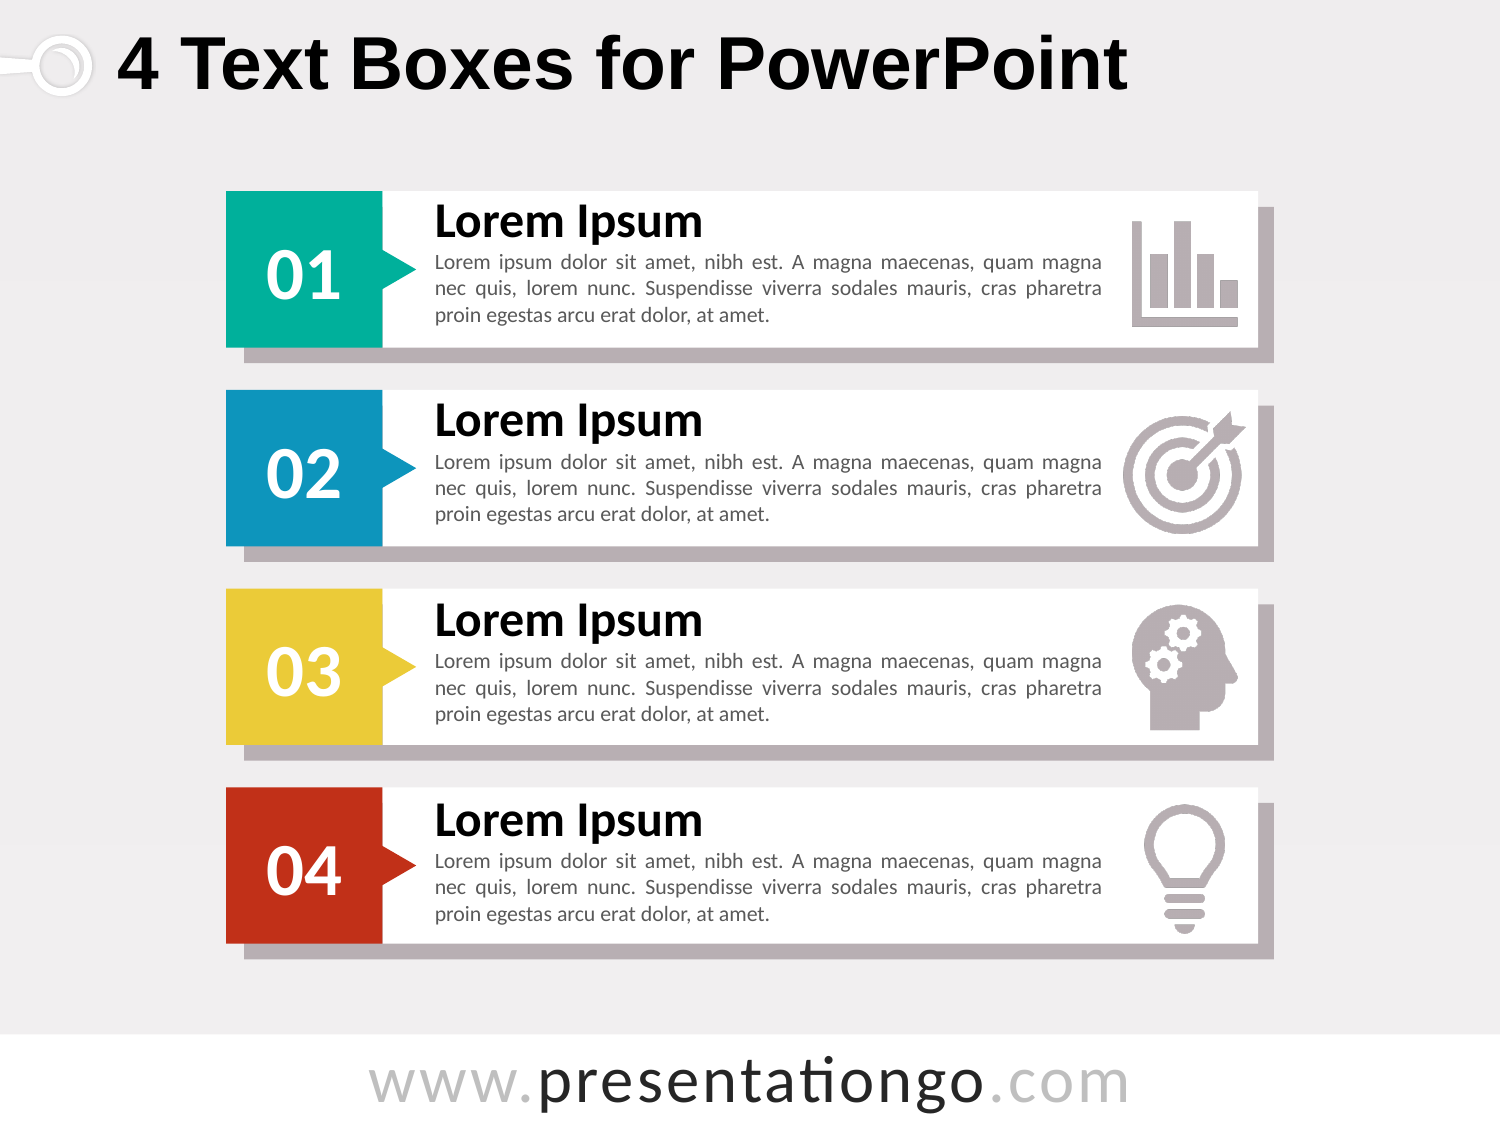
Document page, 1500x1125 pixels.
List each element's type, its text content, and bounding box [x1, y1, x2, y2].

picture [1110, 200, 1259, 348]
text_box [434, 578, 1104, 735]
text_box [243, 802, 1275, 960]
title 4 Text Boxes for PowerPoint [103, 17, 1397, 139]
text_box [226, 389, 1259, 547]
picture [1110, 398, 1259, 547]
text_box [434, 178, 1104, 336]
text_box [434, 777, 1104, 935]
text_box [434, 378, 1104, 535]
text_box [226, 588, 1259, 745]
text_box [226, 191, 1259, 348]
text_box [243, 405, 1275, 563]
text_box [243, 603, 1275, 762]
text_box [226, 787, 1259, 944]
text_box [243, 206, 1275, 364]
picture [1110, 795, 1259, 943]
picture [1110, 596, 1259, 745]
